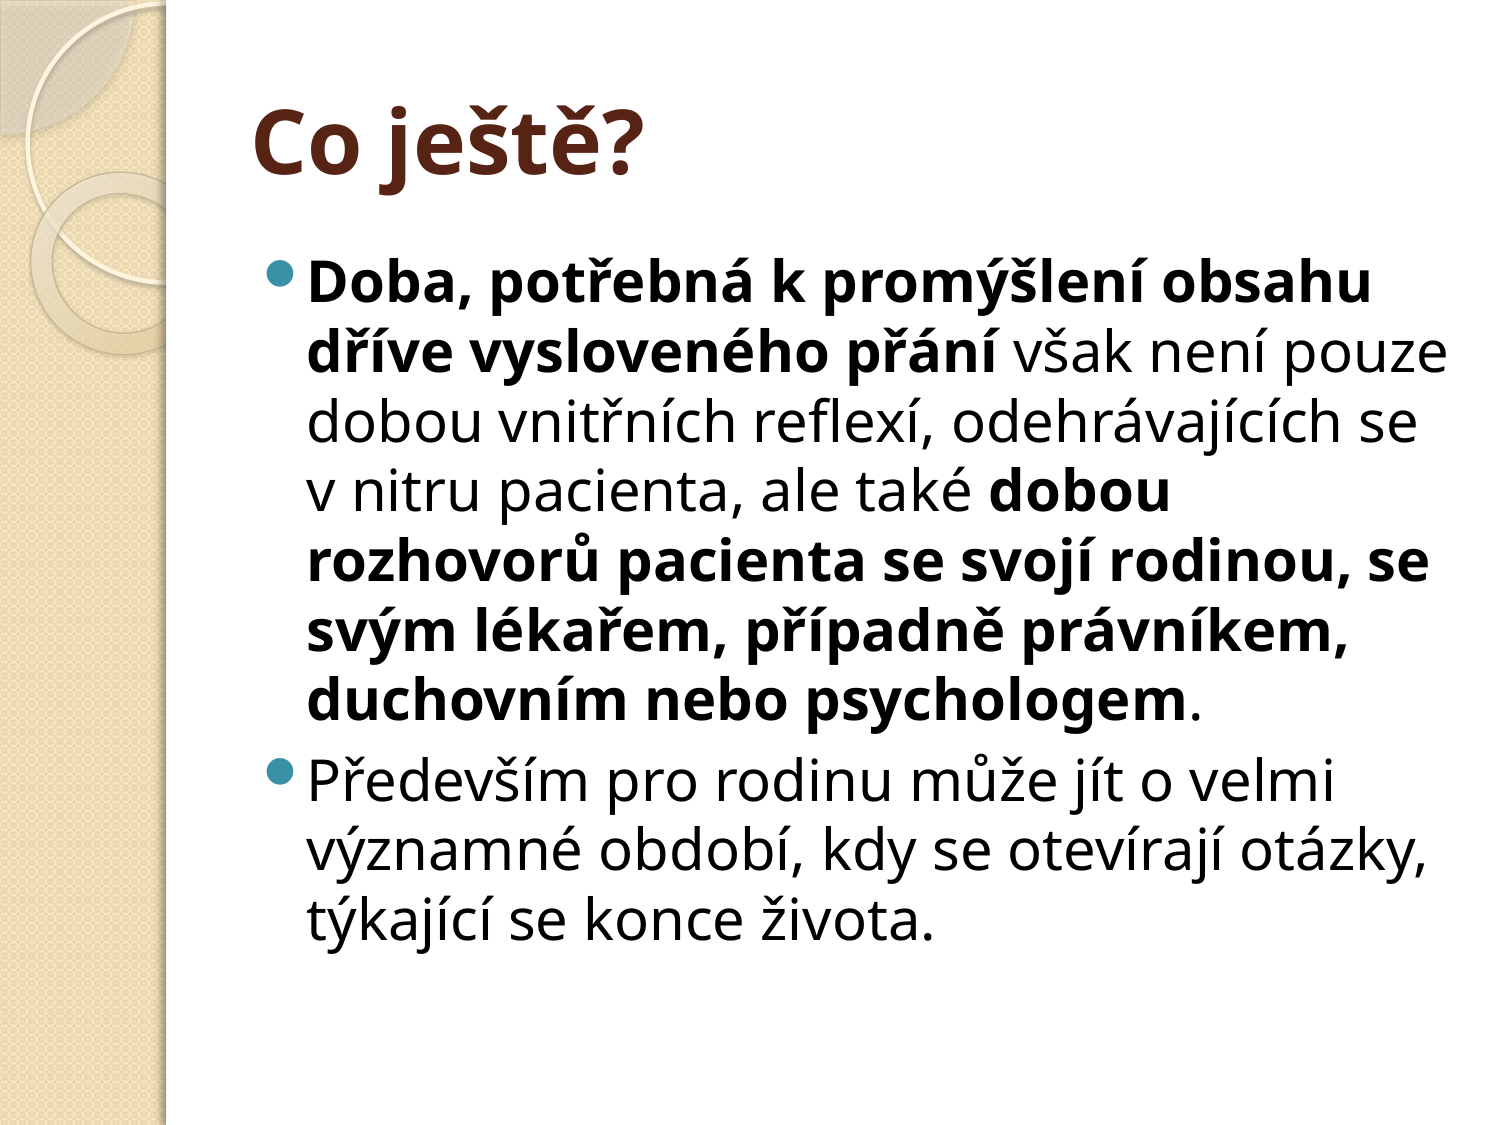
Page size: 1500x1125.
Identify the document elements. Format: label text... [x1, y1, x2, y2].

title Co ještě? [235, 45, 1466, 233]
list Doba, potřebná k promýšlení obsahu dříve vysloveného přání však není pouze dobou vnitřních reflexí, odehrávajících se v nitru pacienta, ale také dobou rozhovorů pacienta se svojí rodinou, se svým lékařem, případně právníkem, duchovním nebo psychologem. Především pro rodinu může jít o velmi významné období, kdy se otevírají otázky, týkající se konce života. [235, 237, 1466, 1025]
